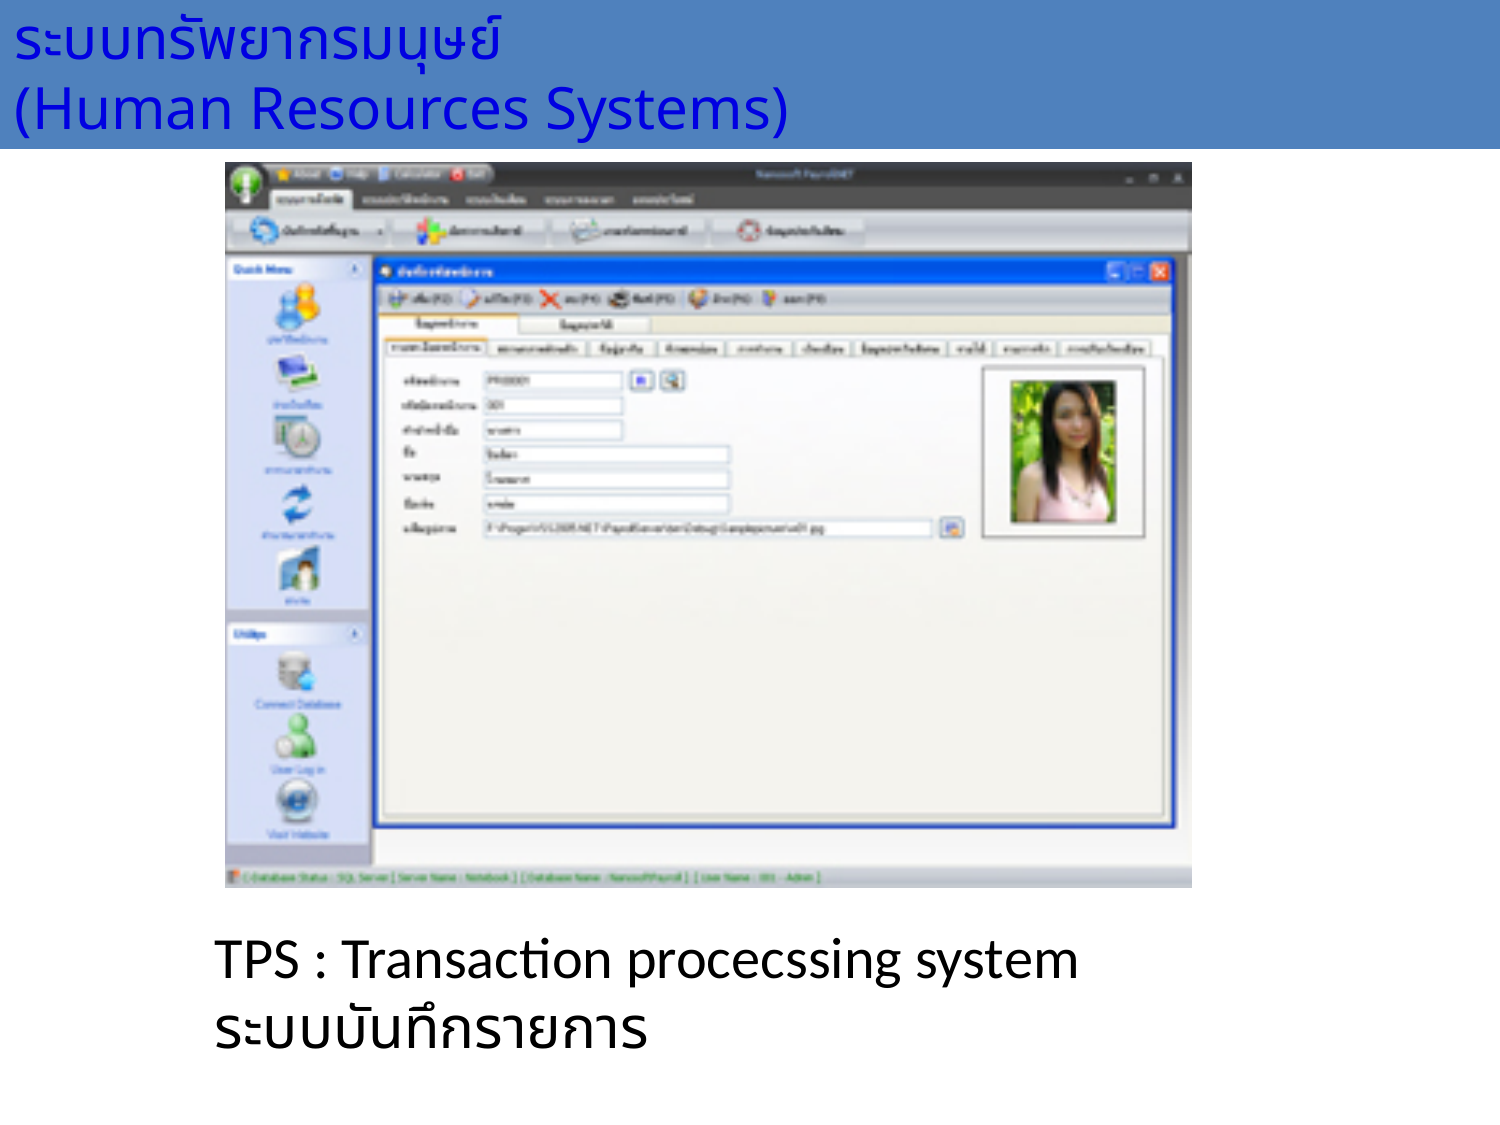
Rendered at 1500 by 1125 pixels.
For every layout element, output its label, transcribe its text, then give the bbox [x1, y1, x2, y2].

text_box TPS : Transaction procecssing system ระบบบันทึกรายการ [199, 912, 1238, 1068]
picture [224, 162, 1193, 888]
text_box ระบบทรัพยากรมนุษย์ (Human Resources Systems) [0, 0, 1500, 149]
